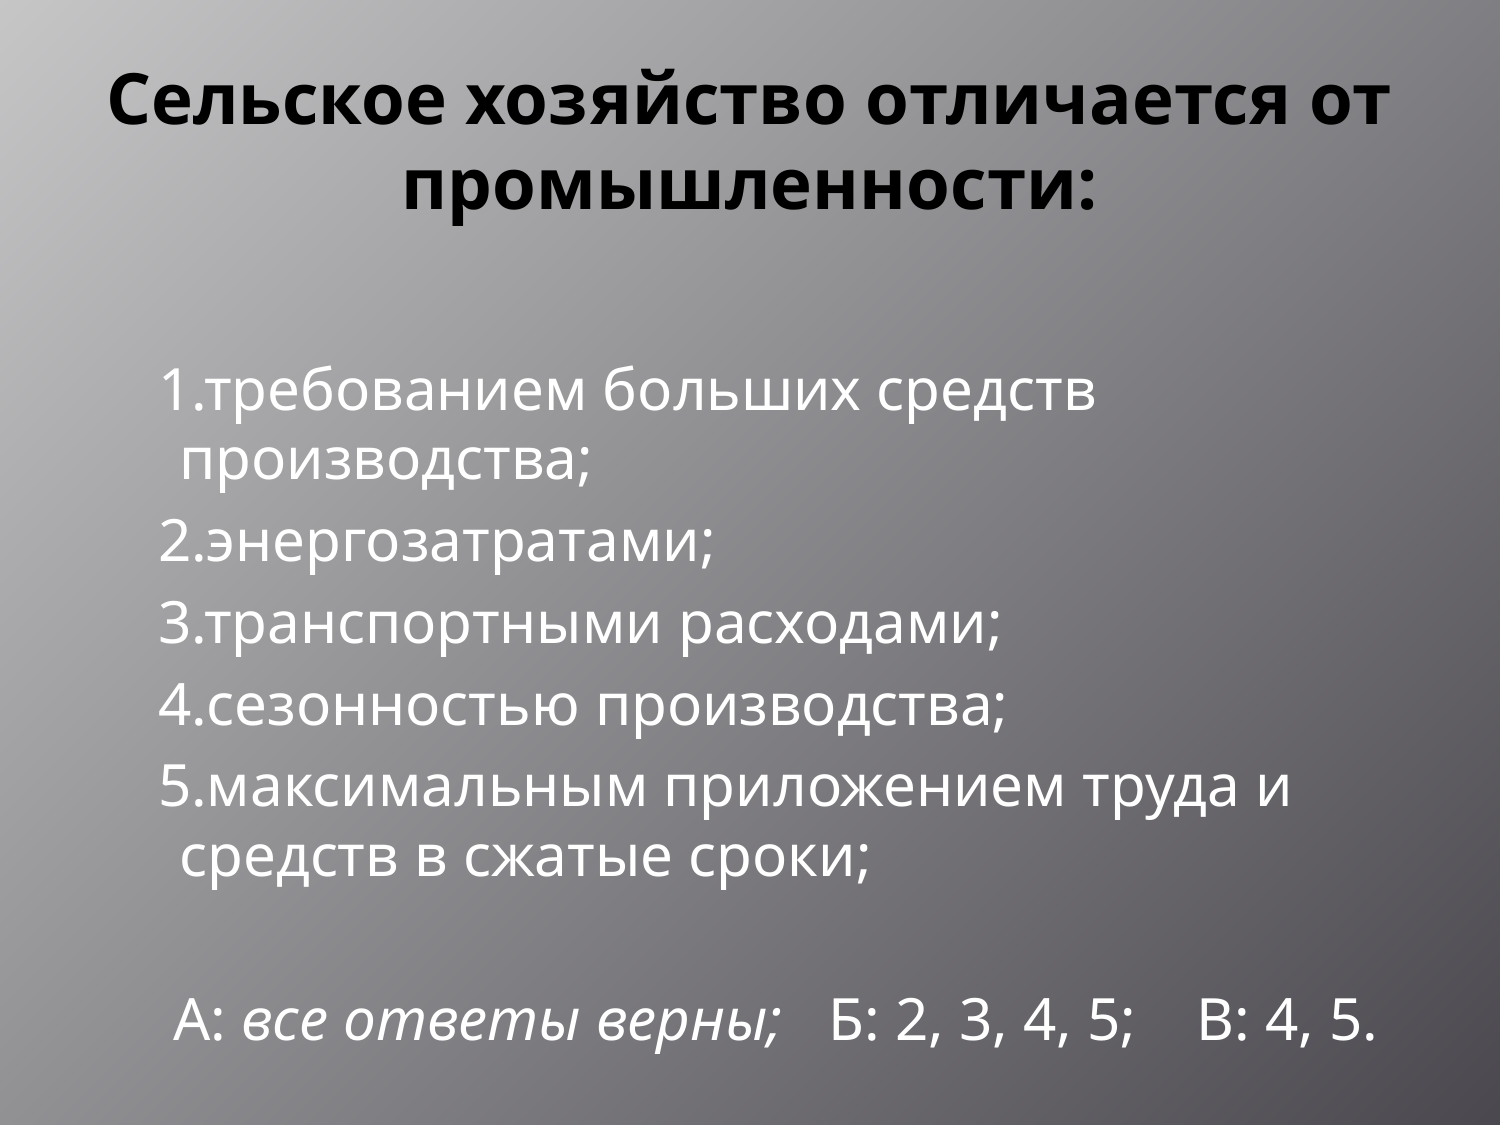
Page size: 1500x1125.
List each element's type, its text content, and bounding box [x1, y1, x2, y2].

list 1.требованием больших средств производства; 2.энергозатратами; 3.транспортными расходами; 4.сезонностью производства; 5.максимальным приложением труда и средств в сжатые сроки; А: все ответы верны; Б: 2, 3, 4, 5; В: 4, 5. [75, 262, 1425, 1035]
title Сельское хозяйство отличается от промышленности: [75, 45, 1425, 233]
